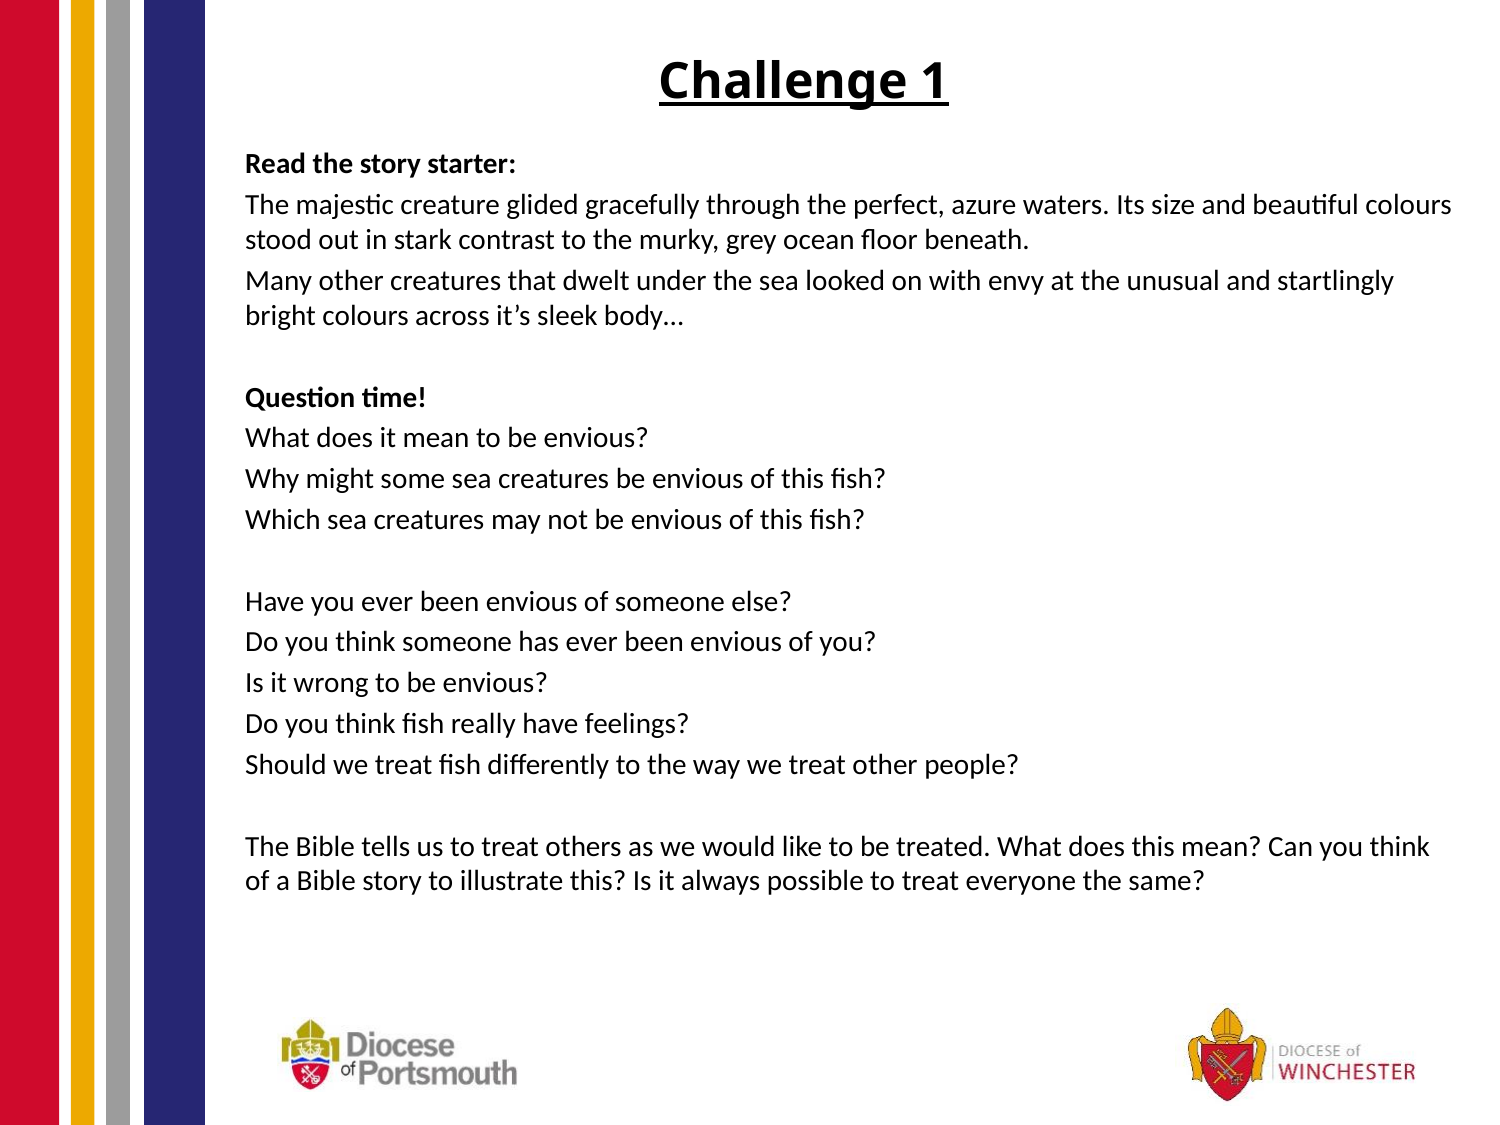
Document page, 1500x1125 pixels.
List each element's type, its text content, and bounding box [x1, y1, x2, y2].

list Read the story starter: The majestic creature glided gracefully through the perfect, azure waters. Its size and beautiful colours stood out in stark contrast to the murky, grey ocean floor beneath. Many other creatures that dwelt under the sea looked on with envy at the unusual and startlingly bright colours across it’s sleek body… Question time! What does it mean to be envious? Why might some sea creatures be envious of this fish? Which sea creatures may not be envious of this fish? Have you ever been envious of someone else? Do you think someone has ever been envious of you? Is it wrong to be envious? Do you think fish really have feelings? Should we treat fish differently to the way we treat other people? The Bible tells us to treat others as we would like to be treated. What does this mean? Can you think of a Bible story to illustrate this? Is it always possible to treat everyone the same? [230, 137, 1471, 953]
picture [277, 1017, 521, 1092]
title Challenge 1 [230, 7, 1378, 137]
picture [1175, 1003, 1424, 1106]
